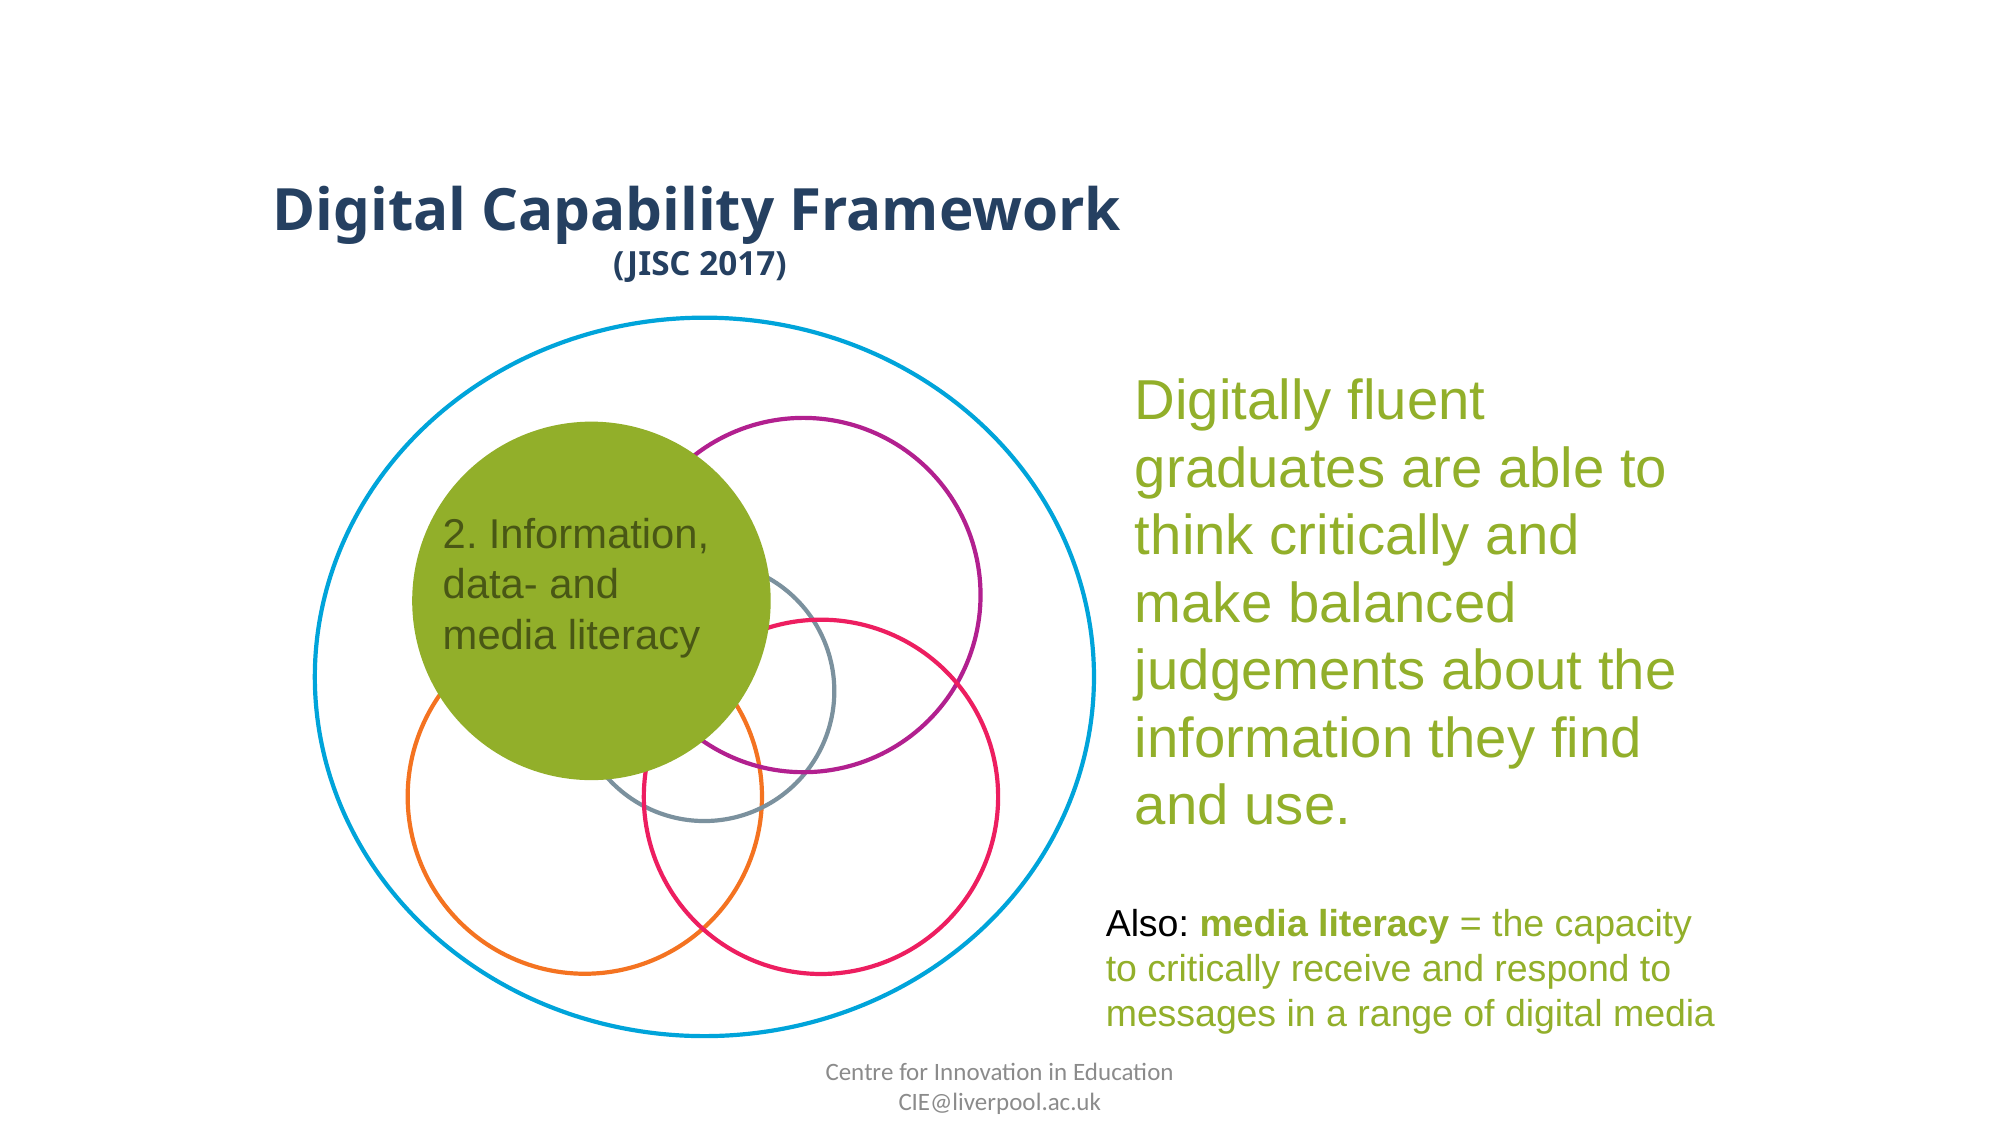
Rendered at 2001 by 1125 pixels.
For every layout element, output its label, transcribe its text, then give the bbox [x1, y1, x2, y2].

text_box 2. Information, data- and media literacy [427, 499, 746, 665]
text_box [312, 403, 1097, 1039]
text_box Digitally fluent graduates are able to think critically and make balanced judgements about the information they find and use. [1119, 345, 1727, 855]
footer Centre for Innovation in Education CIE@liverpool.ac.uk [762, 1055, 1238, 1116]
text_box Also: media literacy = the capacity to critically receive and respond to messages in a range of digital media [1091, 891, 1740, 1042]
title Digital Capability Framework (JISC 2017) [0, 160, 1555, 403]
